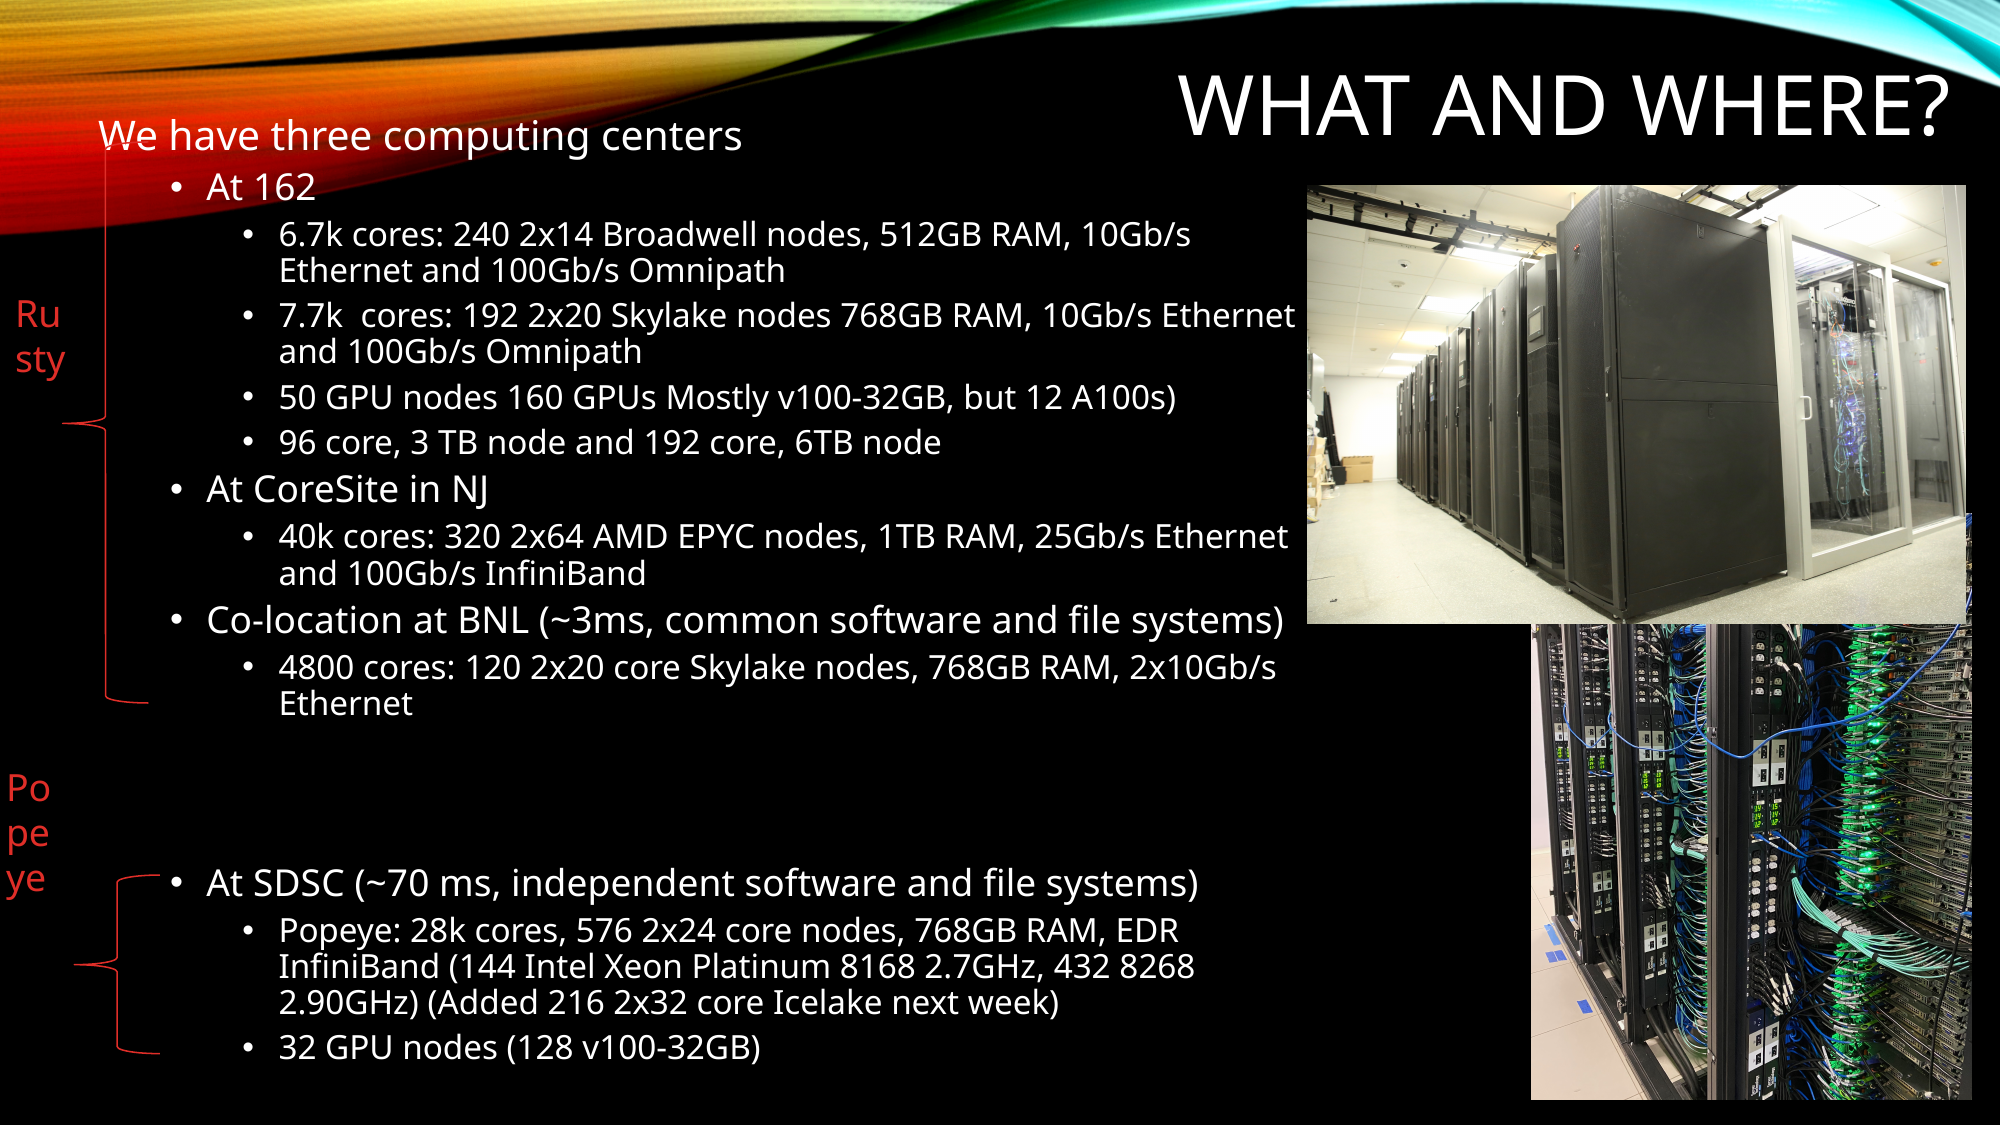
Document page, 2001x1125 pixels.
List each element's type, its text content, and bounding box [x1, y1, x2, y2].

title What and where? [807, 1, 1966, 184]
text_box Popeye [0, 756, 75, 906]
text_box [73, 874, 160, 1055]
picture [0, 0, 2000, 1100]
text_box [61, 141, 149, 704]
text_box Rusty [0, 282, 84, 388]
list We have three computing centers At 162 6.7k cores: 240 2x14 Broadwell nodes, 512GB RAM, 10Gb/s Ethernet and 100Gb/s Omnipath 7.7k cores: 192 2x20 Skylake nodes 768GB RAM, 10Gb/s Ethernet and 100Gb/s Omnipath 50 GPU nodes 160 GPUs Mostly v100-32GB, but 12 A100s) 96 core, 3 TB node and 192 core, 6TB node At CoreSite in NJ 40k cores: 320 2x64 AMD EPYC nodes, 1TB RAM, 25Gb/s Ethernet and 100Gb/s InfiniBand Co-location at BNL (~3ms, common software and file systems) 4800 cores: 120 2x20 core Skylake nodes, 768GB RAM, 2x10Gb/s Ethernet At SDSC (~70 ms, independent software and file systems) Popeye: 28k cores, 576 2x24 core nodes, 768GB RAM, EDR InfiniBand (144 Intel Xeon Platinum 8168 2.7GHz, 432 8268 2.90GHz) (Added 216 2x32 core Icelake next week) 32 GPU nodes (128 v100-32GB) [83, 108, 1317, 1090]
